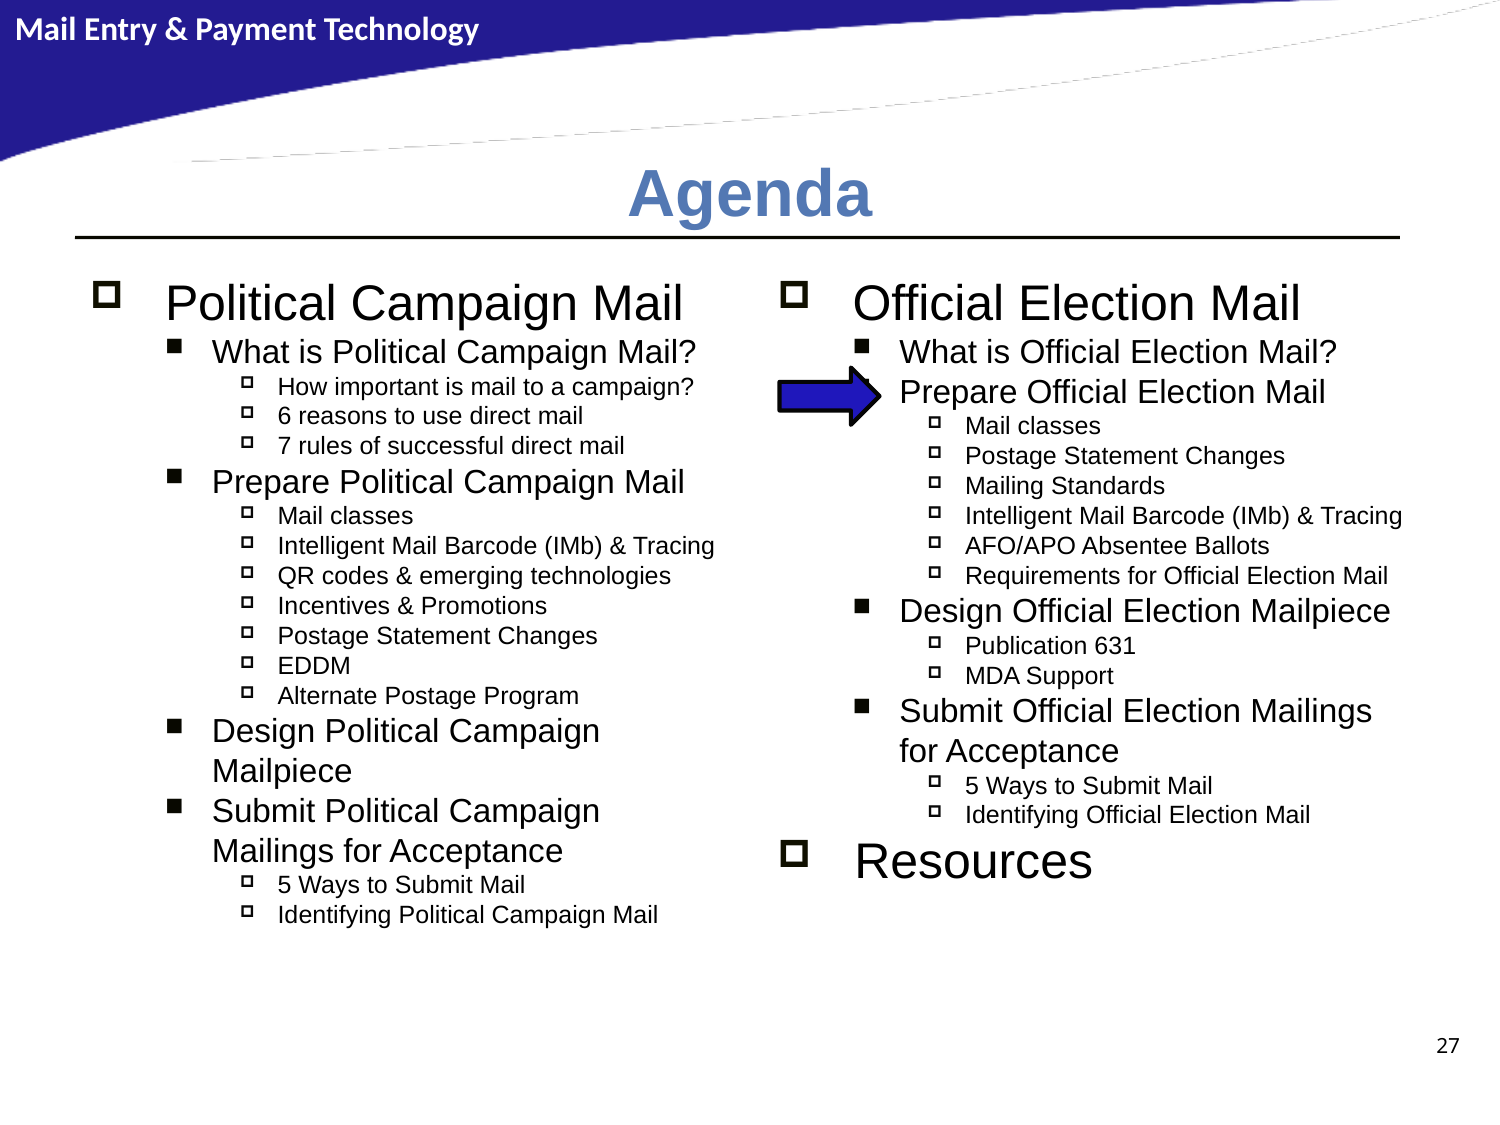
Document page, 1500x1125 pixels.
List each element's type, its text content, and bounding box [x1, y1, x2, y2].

title Agenda [75, 117, 1425, 238]
list Political Campaign Mail What is Political Campaign Mail? How important is mail to a campaign? 6 reasons to use direct mail 7 rules of successful direct mail Prepare Political Campaign Mail Mail classes Intelligent Mail Barcode (IMb) & Tracing QR codes & emerging technologies Incentives & Promotions Postage Statement Changes EDDM Alternate Postage Program Design Political Campaign Mailpiece Submit Political Campaign Mailings for Acceptance 5 Ways to Submit Mail Identifying Political Campaign Mail [75, 262, 738, 1006]
text_box [777, 365, 882, 427]
list Official Election Mail What is Official Election Mail? Prepare Official Election Mail Mail classes Postage Statement Changes Mailing Standards Intelligent Mail Barcode (IMb) & Tracing AFO/APO Absentee Ballots Requirements for Official Election Mail Design Official Election Mailpiece Publication 631 MDA Support Submit Official Election Mailings for Acceptance 5 Ways to Submit Mail Identifying Official Election Mail Resources [762, 262, 1425, 1006]
picture [0, 0, 1500, 163]
slide_number 27 [1125, 1025, 1475, 1100]
